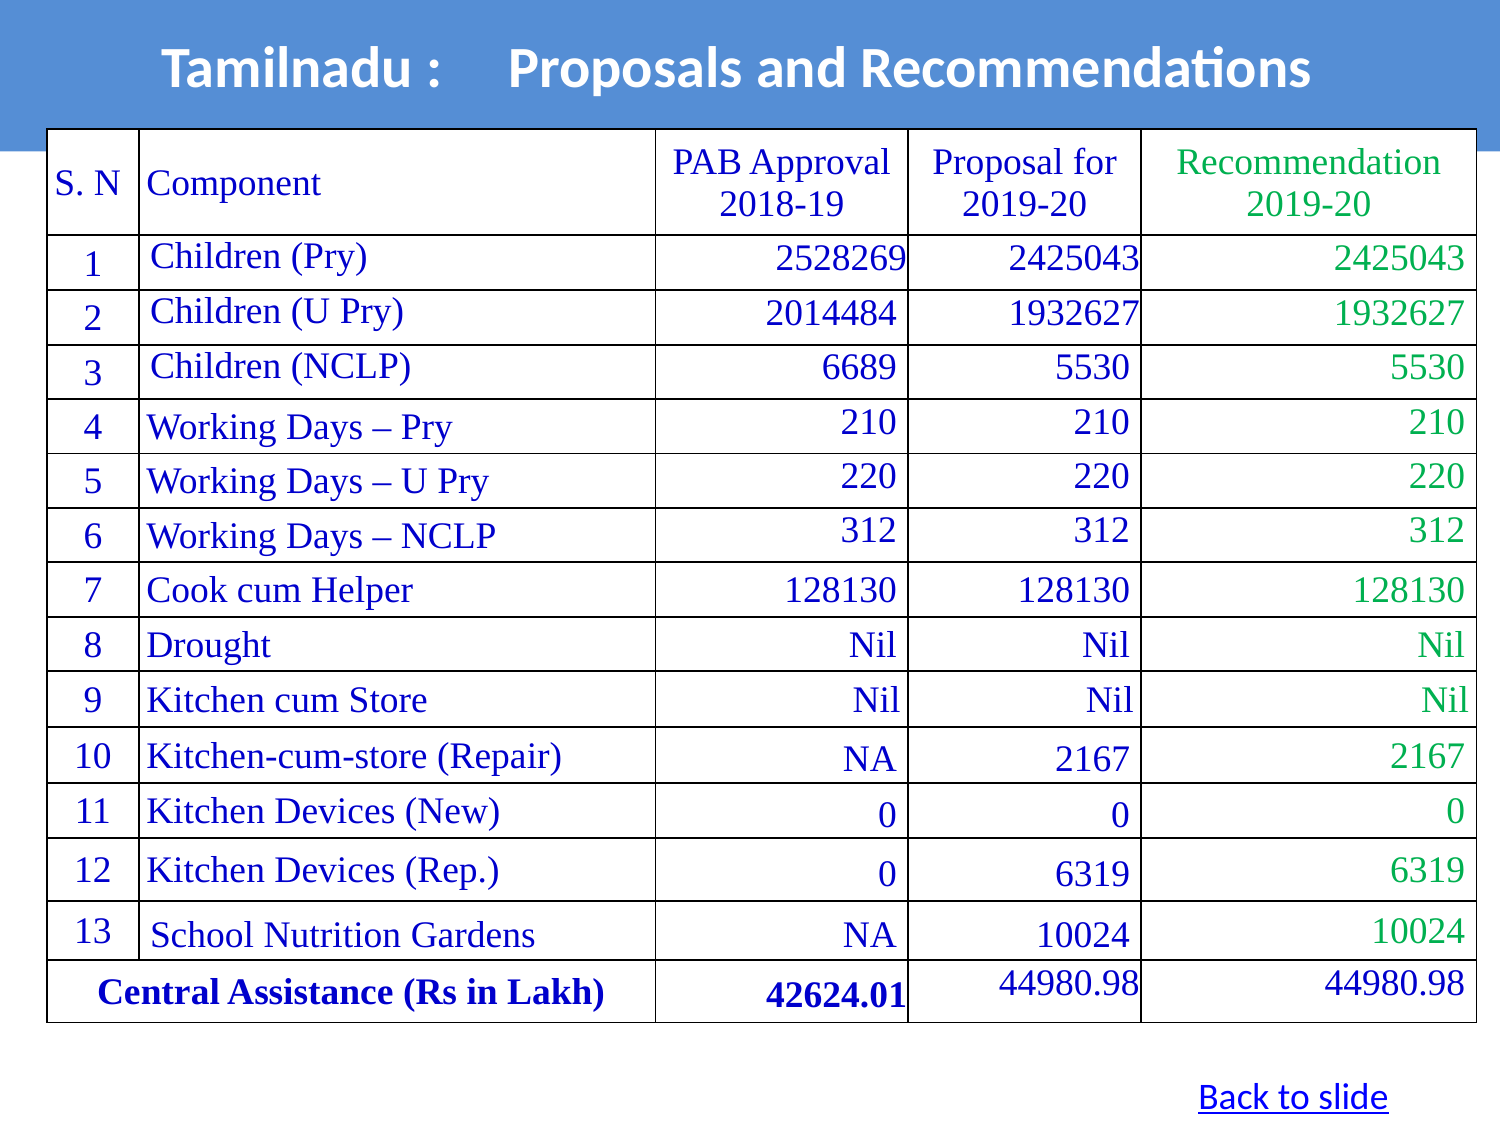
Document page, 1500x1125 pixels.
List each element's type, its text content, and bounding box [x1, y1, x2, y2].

table_cell 2167 [1142, 728, 1476, 782]
table_cell Drought [140, 618, 655, 670]
table_cell 3 [48, 346, 138, 398]
table_cell 10024 [909, 902, 1140, 959]
table_cell Children (NCLP) [140, 346, 655, 398]
table_cell Central Assistance (Rs in Lakh) [48, 961, 655, 1022]
table_cell 1932627 [909, 291, 1140, 344]
table_cell 312 [656, 509, 907, 561]
table_cell 7 [48, 563, 138, 616]
table_cell Nil [1142, 672, 1476, 726]
table_cell NA [656, 728, 907, 782]
table_cell 210 [656, 400, 907, 453]
table_cell 0 [656, 839, 907, 900]
table_cell 10 [48, 728, 138, 782]
table_cell 220 [909, 454, 1140, 507]
table_cell 2167 [909, 728, 1140, 782]
text_box Back to slide [1183, 1064, 1500, 1124]
table_cell Nil [909, 672, 1140, 726]
table_cell Nil [1142, 618, 1476, 670]
table_cell 1932627 [1142, 291, 1476, 344]
table_cell 12 [48, 839, 138, 900]
table_cell 0 [1142, 784, 1476, 837]
table_cell Kitchen cum Store [140, 672, 655, 726]
table_cell 5530 [909, 346, 1140, 398]
table_cell 1 [48, 236, 138, 289]
table_cell Kitchen-cum-store (Repair) [140, 728, 655, 782]
table_cell Nil [656, 618, 907, 670]
table_cell School Nutrition Gardens [140, 902, 655, 959]
table_header Proposal for 2019-20 [909, 130, 1140, 234]
table_cell 4 [48, 400, 138, 453]
table_cell 220 [1142, 454, 1476, 507]
table_cell 44980.98 [1142, 961, 1476, 1022]
table_cell 128130 [656, 563, 907, 616]
table_header PAB Approval 2018-19 [656, 130, 907, 234]
table_cell Children (Pry) [140, 236, 655, 289]
table_cell Children (U Pry) [140, 291, 655, 344]
table_header S. N [48, 130, 138, 234]
table_cell 2528269 [656, 236, 907, 289]
table_cell 6 [48, 509, 138, 561]
table_cell 10024 [1142, 902, 1476, 959]
table_cell 220 [656, 454, 907, 507]
table_cell Nil [656, 672, 907, 726]
table_cell Kitchen Devices (Rep.) [140, 839, 655, 900]
table_cell 2014484 [656, 291, 907, 344]
table_cell 2 [48, 291, 138, 344]
table_cell 6319 [909, 839, 1140, 900]
table_header Component [140, 130, 655, 234]
table_cell 44980.98 [909, 961, 1140, 1022]
table_cell 8 [48, 618, 138, 670]
table_cell 9 [48, 672, 138, 726]
table_cell Kitchen Devices (New) [140, 784, 655, 837]
table_cell 5530 [1142, 346, 1476, 398]
table_cell 128130 [1142, 563, 1476, 616]
table_cell 312 [1142, 509, 1476, 561]
table_cell 13 [48, 902, 138, 959]
table_cell 0 [909, 784, 1140, 837]
table_cell 2425043 [1142, 236, 1476, 289]
table_cell 0 [656, 784, 907, 837]
table_cell Working Days – NCLP [140, 509, 655, 561]
table_cell 6319 [1142, 839, 1476, 900]
table_cell 312 [909, 509, 1140, 561]
table_cell 2425043 [909, 236, 1140, 289]
table_cell 210 [1142, 400, 1476, 453]
table_cell Cook cum Helper [140, 563, 655, 616]
table_cell 6689 [656, 346, 907, 398]
table_cell Working Days – U Pry [140, 454, 655, 507]
table_header Recommendation 2019-20 [1142, 130, 1476, 234]
table_cell Nil [909, 618, 1140, 670]
table_cell NA [656, 902, 907, 959]
table_cell Working Days – Pry [140, 400, 655, 453]
title Tamilnadu : Proposals and Recommendations [0, 0, 1500, 152]
table_cell 210 [909, 400, 1140, 453]
table_cell 128130 [909, 563, 1140, 616]
table_cell 5 [48, 454, 138, 507]
table_cell 11 [48, 784, 138, 837]
table_cell 42624.01 [656, 961, 907, 1022]
